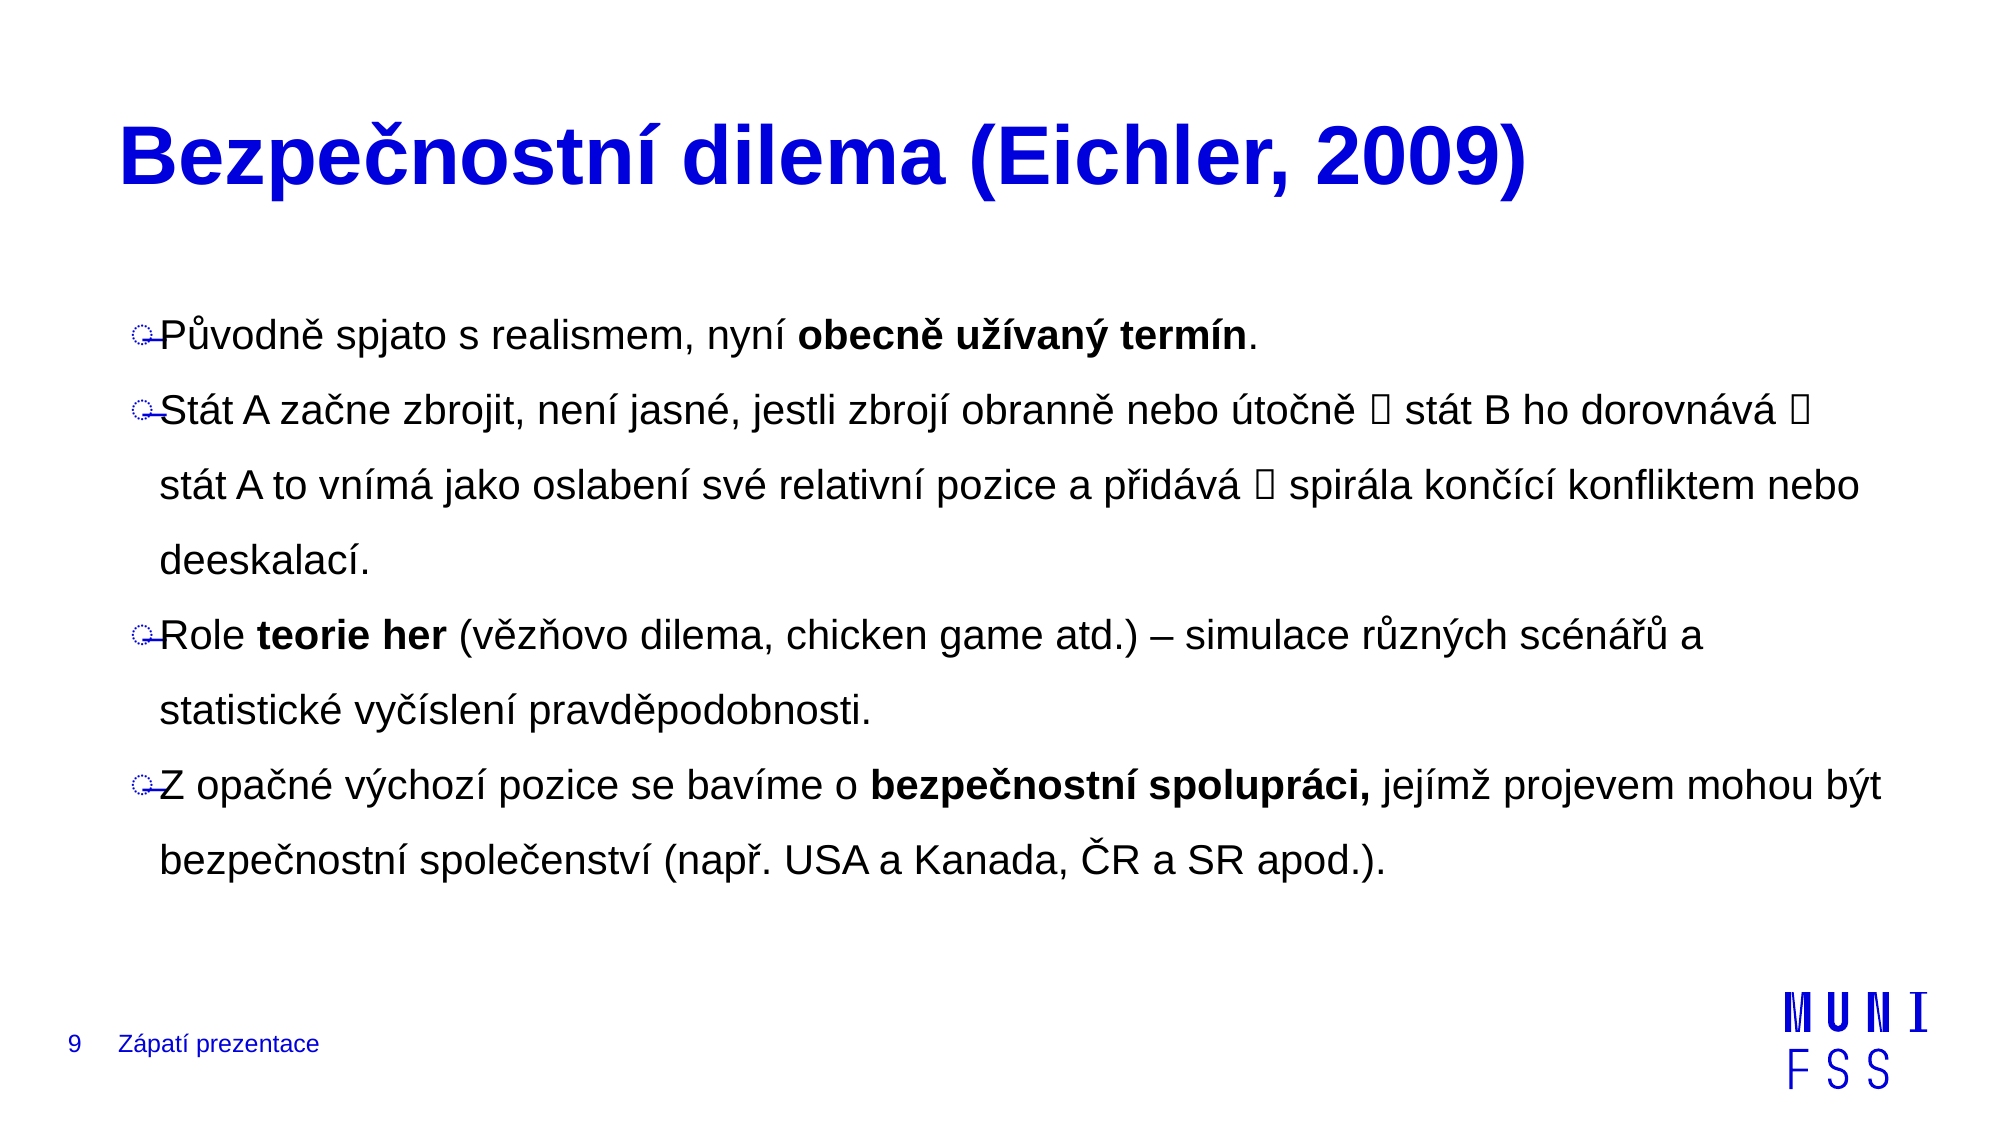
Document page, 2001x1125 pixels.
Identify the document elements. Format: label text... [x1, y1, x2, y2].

footer Zápatí prezentace [118, 1021, 1418, 1063]
list Původně spjato s realismem, nyní obecně užívaný termín. Stát A začne zbrojit, není jasné, jestli zbrojí obranně nebo útočně  stát B ho dorovnává  stát A to vnímá jako oslabení své relativní pozice a přidává  spirála končící konfliktem nebo deeskalací. Role teorie her (vězňovo dilema, chicken game atd.) – simulace různých scénářů a statistické vyčíslení pravděpodobnosti. Z opačné výchozí pozice se bavíme o bezpečnostní spolupráci, jejímž projevem mohou být bezpečnostní společenství (např. USA a Kanada, ČR a SR apod.). [118, 283, 1883, 963]
title Bezpečnostní dilema (Eichler, 2009) [118, 118, 1883, 193]
slide_number 9 [67, 1021, 110, 1063]
